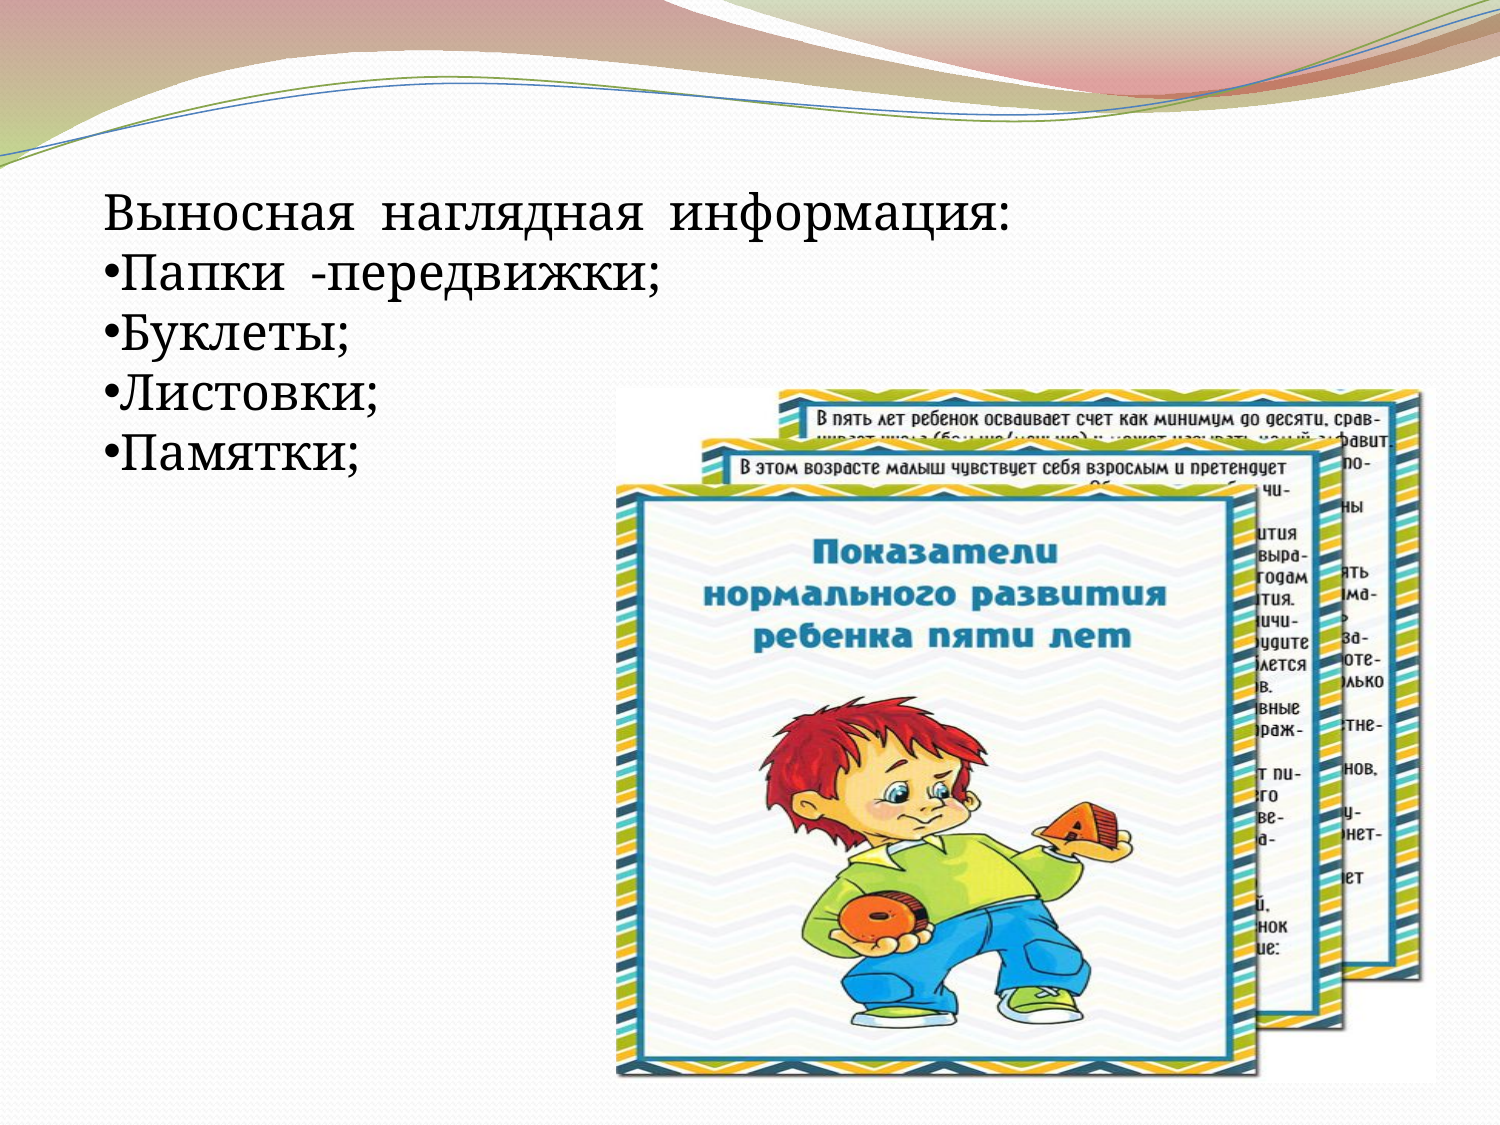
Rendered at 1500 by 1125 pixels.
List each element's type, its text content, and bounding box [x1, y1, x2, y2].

text_box Выносная наглядная информация: Папки -передвижки; Буклеты; Листовки; Памятки; [88, 172, 1125, 488]
picture [616, 388, 1436, 1083]
